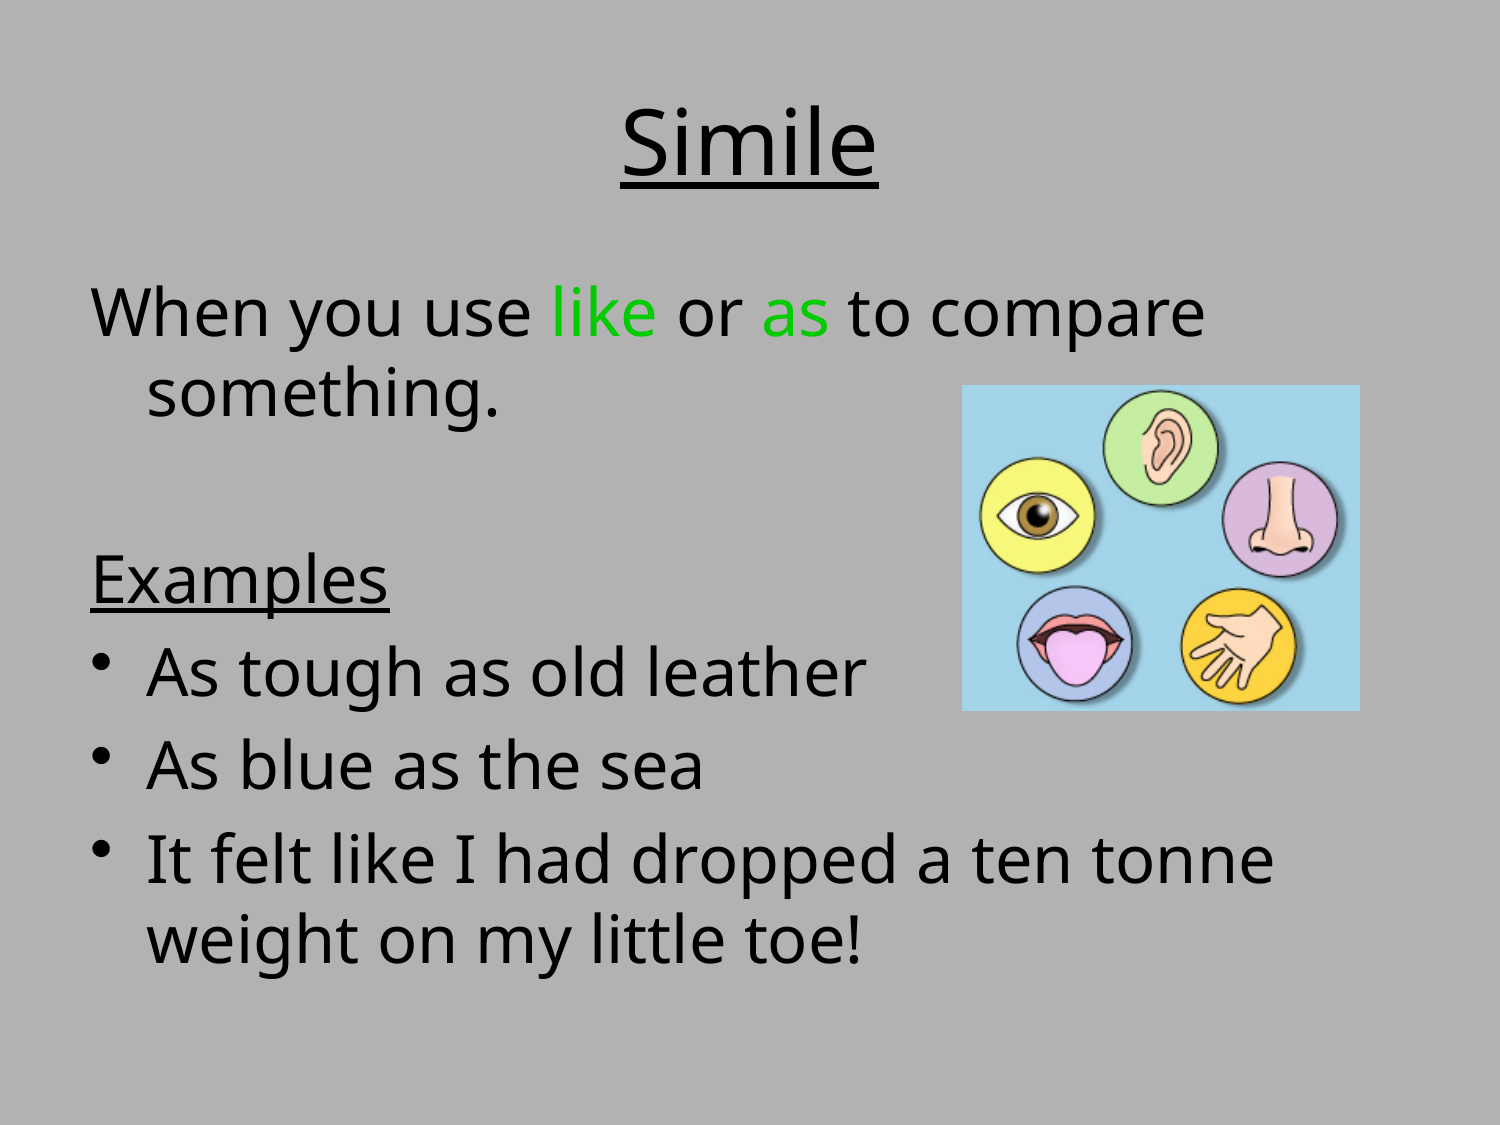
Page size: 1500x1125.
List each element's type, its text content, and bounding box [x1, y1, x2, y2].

title Simile [74, 44, 1426, 233]
picture [962, 385, 1360, 711]
list When you use like or as to compare something. Examples As tough as old leather As blue as the sea It felt like I had dropped a ten tonne weight on my little toe! [74, 262, 1426, 1006]
